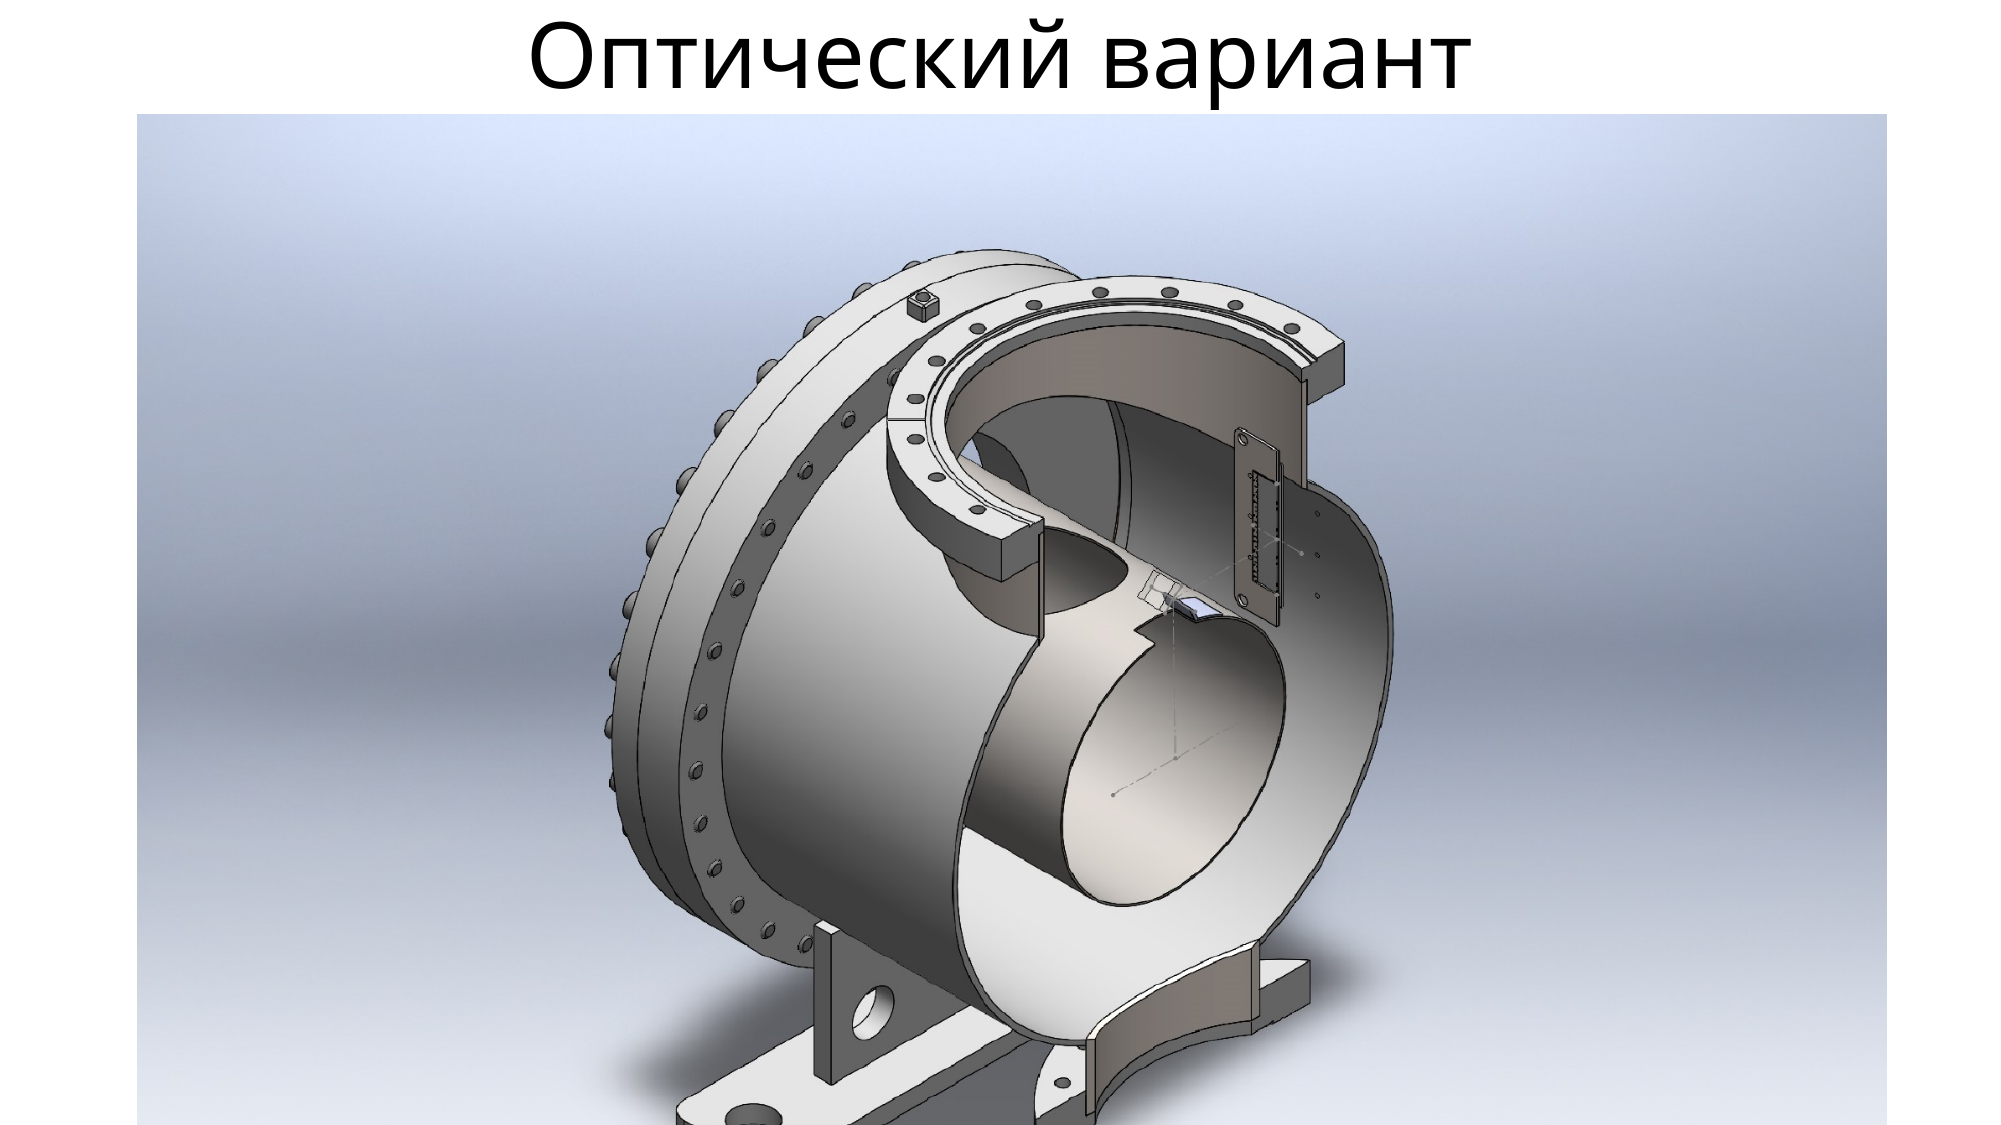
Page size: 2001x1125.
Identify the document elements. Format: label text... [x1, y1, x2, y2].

title Оптический вариант [137, 0, 1863, 114]
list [137, 114, 1887, 1125]
